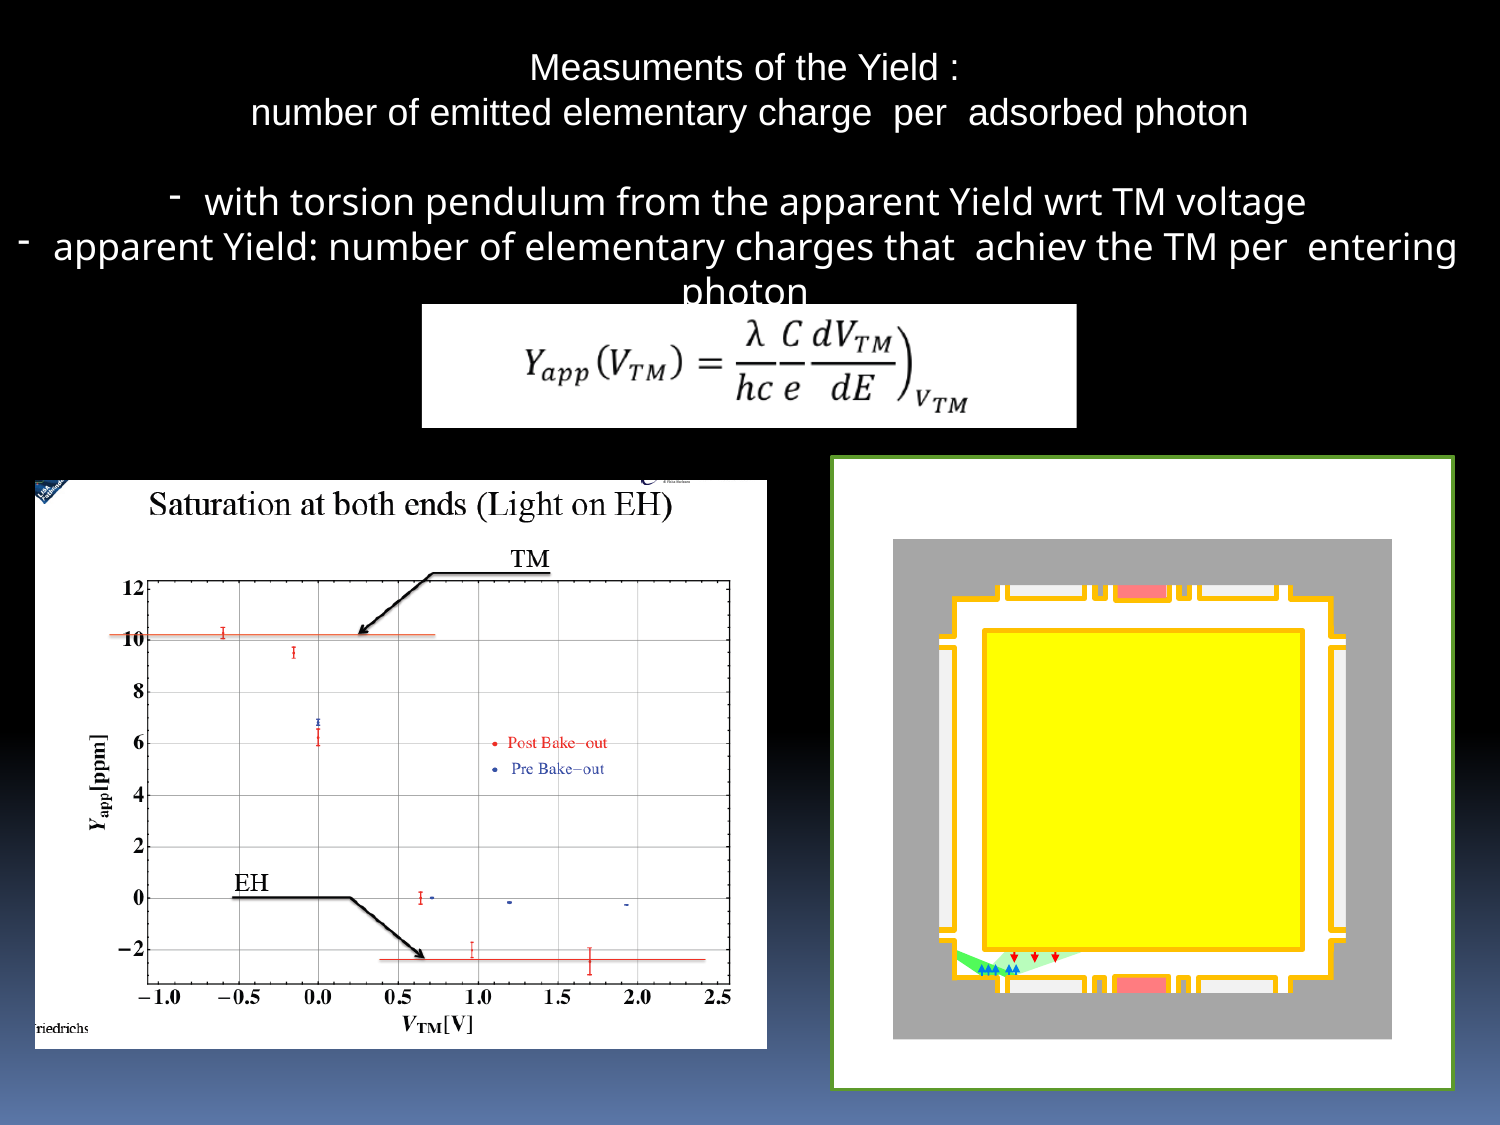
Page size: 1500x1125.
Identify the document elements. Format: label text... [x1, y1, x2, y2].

text_box Measuments of the Yield : number of emitted elementary charge per adsorbed photon with torsion pendulum from the apparent Yield wrt TM voltage apparent Yield: number of elementary charges that achiev the TM per entering photon [0, 35, 1500, 365]
picture [421, 304, 1078, 428]
picture [34, 479, 768, 1050]
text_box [831, 456, 1454, 1091]
